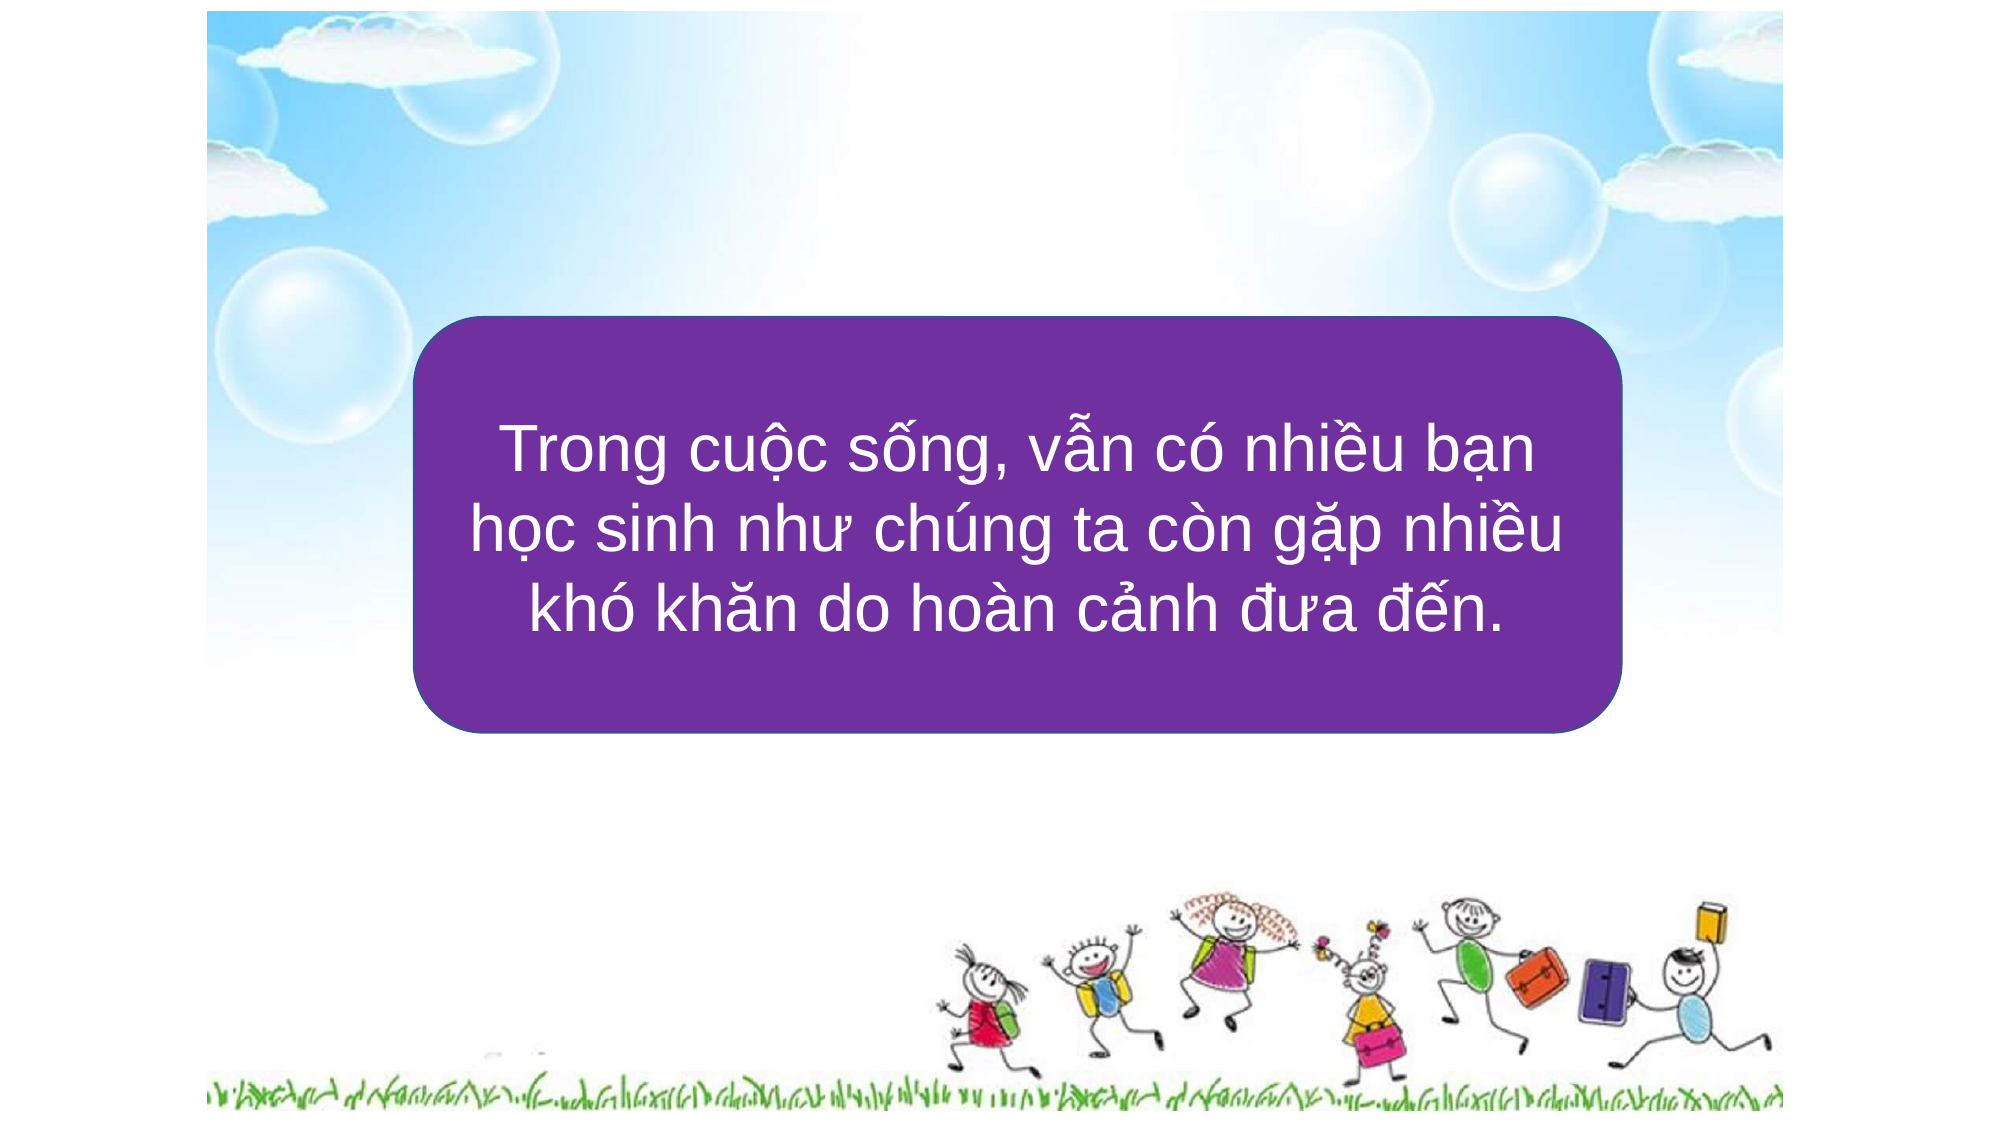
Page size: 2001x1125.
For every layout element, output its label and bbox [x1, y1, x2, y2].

picture [207, 11, 1783, 1111]
